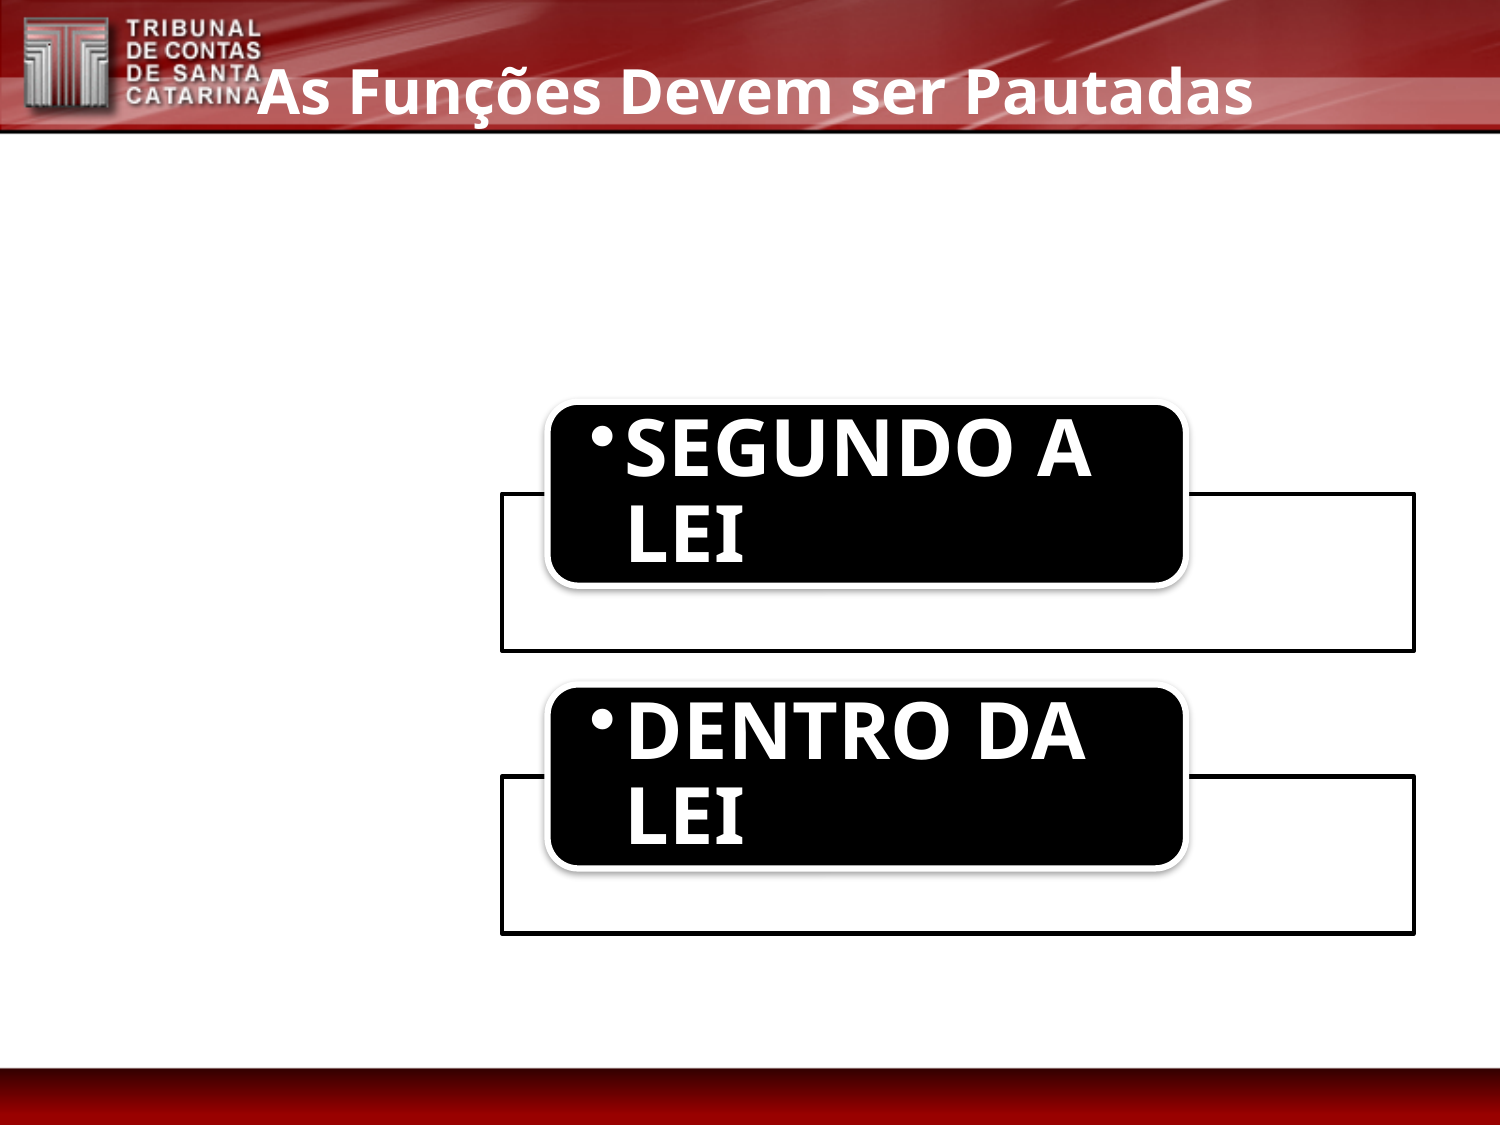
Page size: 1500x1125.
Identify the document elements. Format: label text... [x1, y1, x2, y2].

text_box As Funções Devem ser Pautadas [87, 44, 1425, 149]
picture [0, 0, 1500, 1125]
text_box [501, 321, 1415, 1014]
